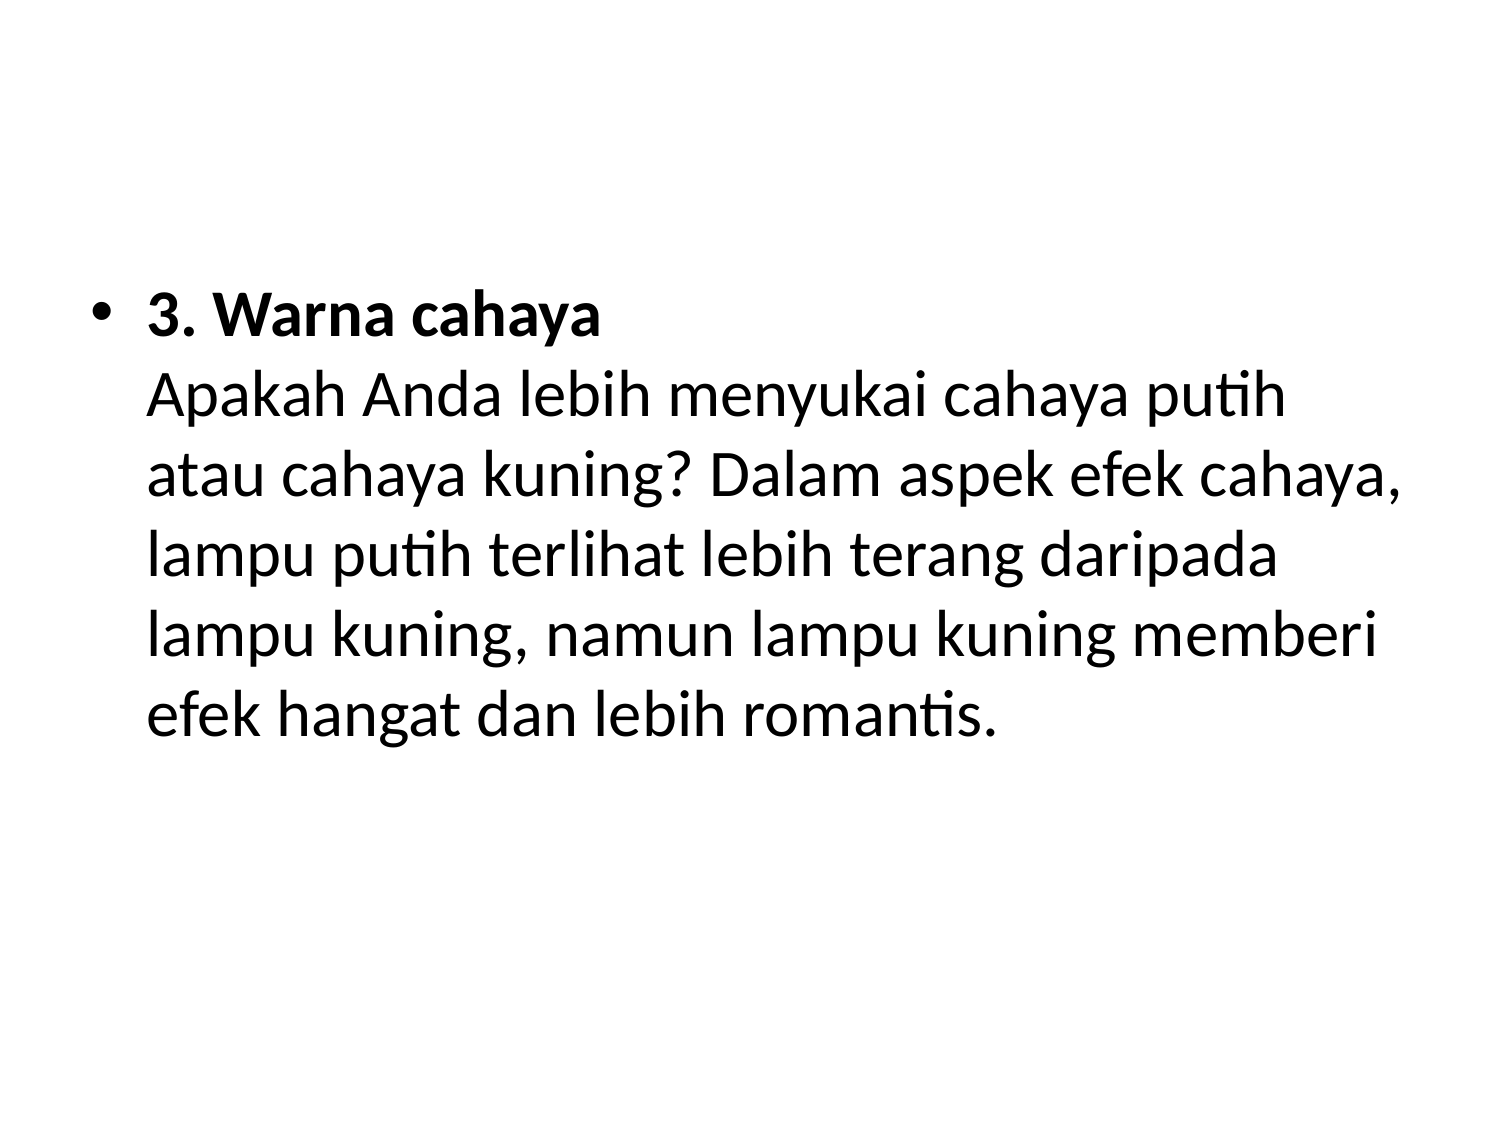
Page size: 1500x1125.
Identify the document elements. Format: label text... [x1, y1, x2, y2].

list 3. Warna cahaya Apakah Anda lebih menyukai cahaya putih atau cahaya kuning? Dalam aspek efek cahaya, lampu putih terlihat lebih terang daripada lampu kuning, namun lampu kuning memberi efek hangat dan lebih romantis. [75, 262, 1425, 1005]
